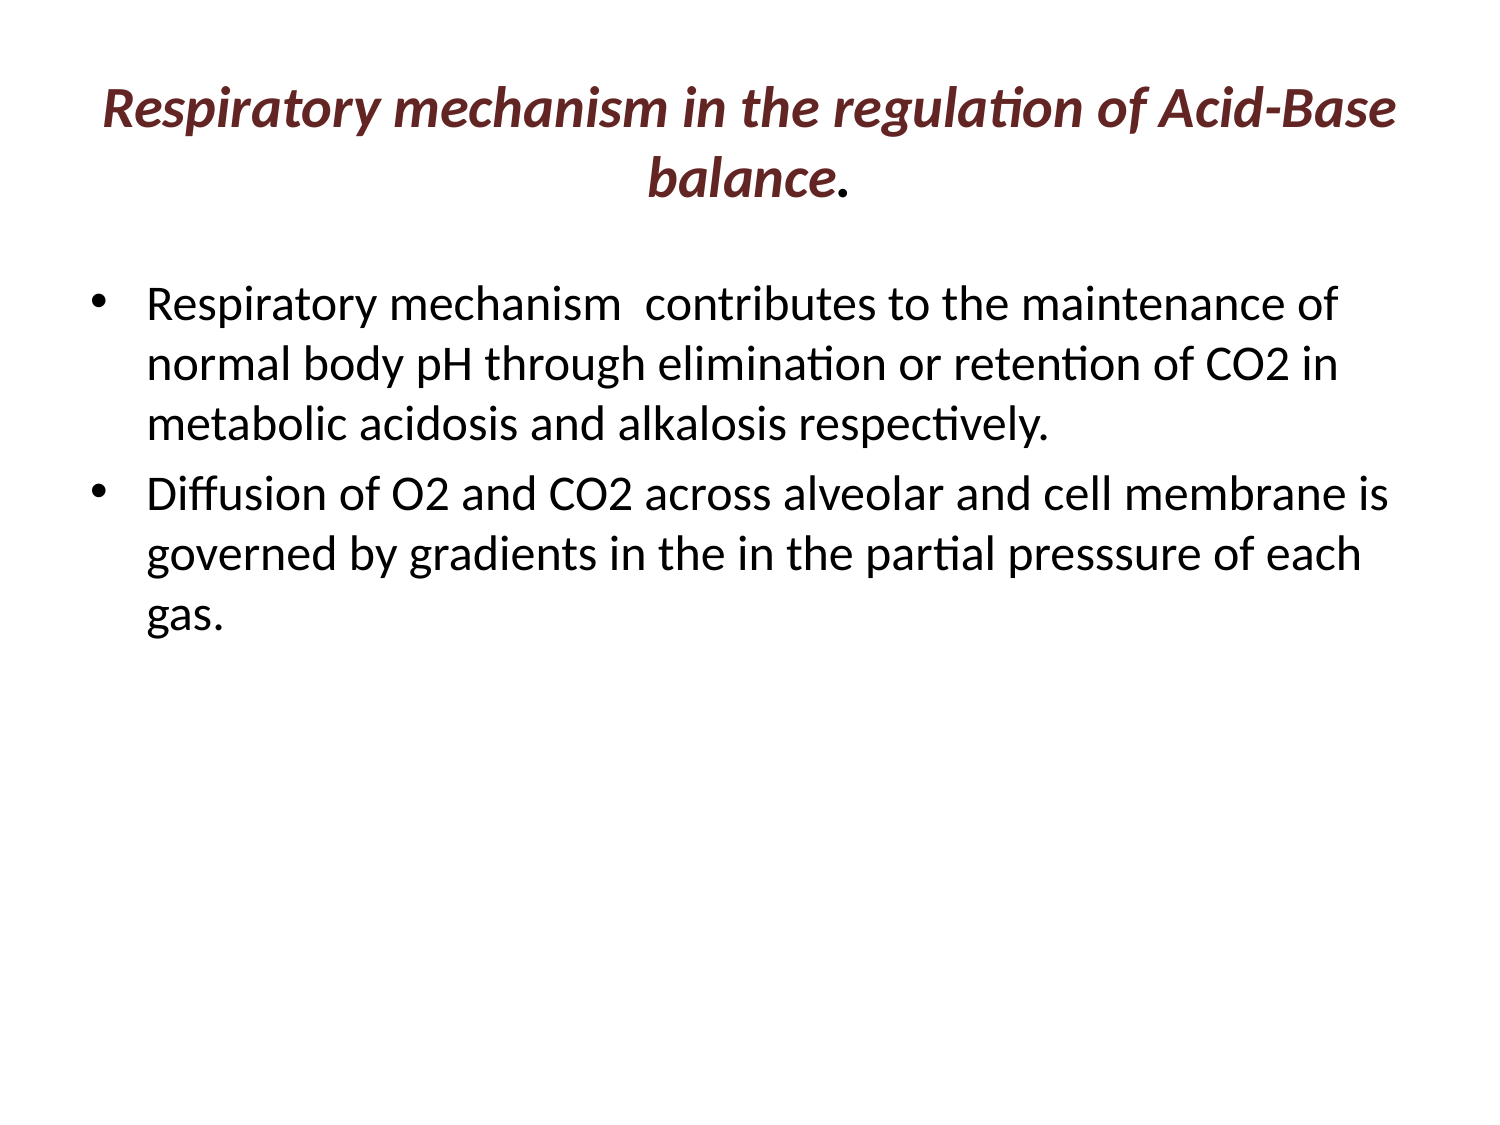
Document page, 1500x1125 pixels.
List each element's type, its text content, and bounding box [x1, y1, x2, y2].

list Respiratory mechanism contributes to the maintenance of normal body pH through elimination or retention of CO2 in metabolic acidosis and alkalosis respectively. Diffusion of O2 and CO2 across alveolar and cell membrane is governed by gradients in the in the partial presssure of each gas. [75, 262, 1425, 1005]
title Respiratory mechanism in the regulation of Acid-Base balance. [75, 45, 1425, 233]
